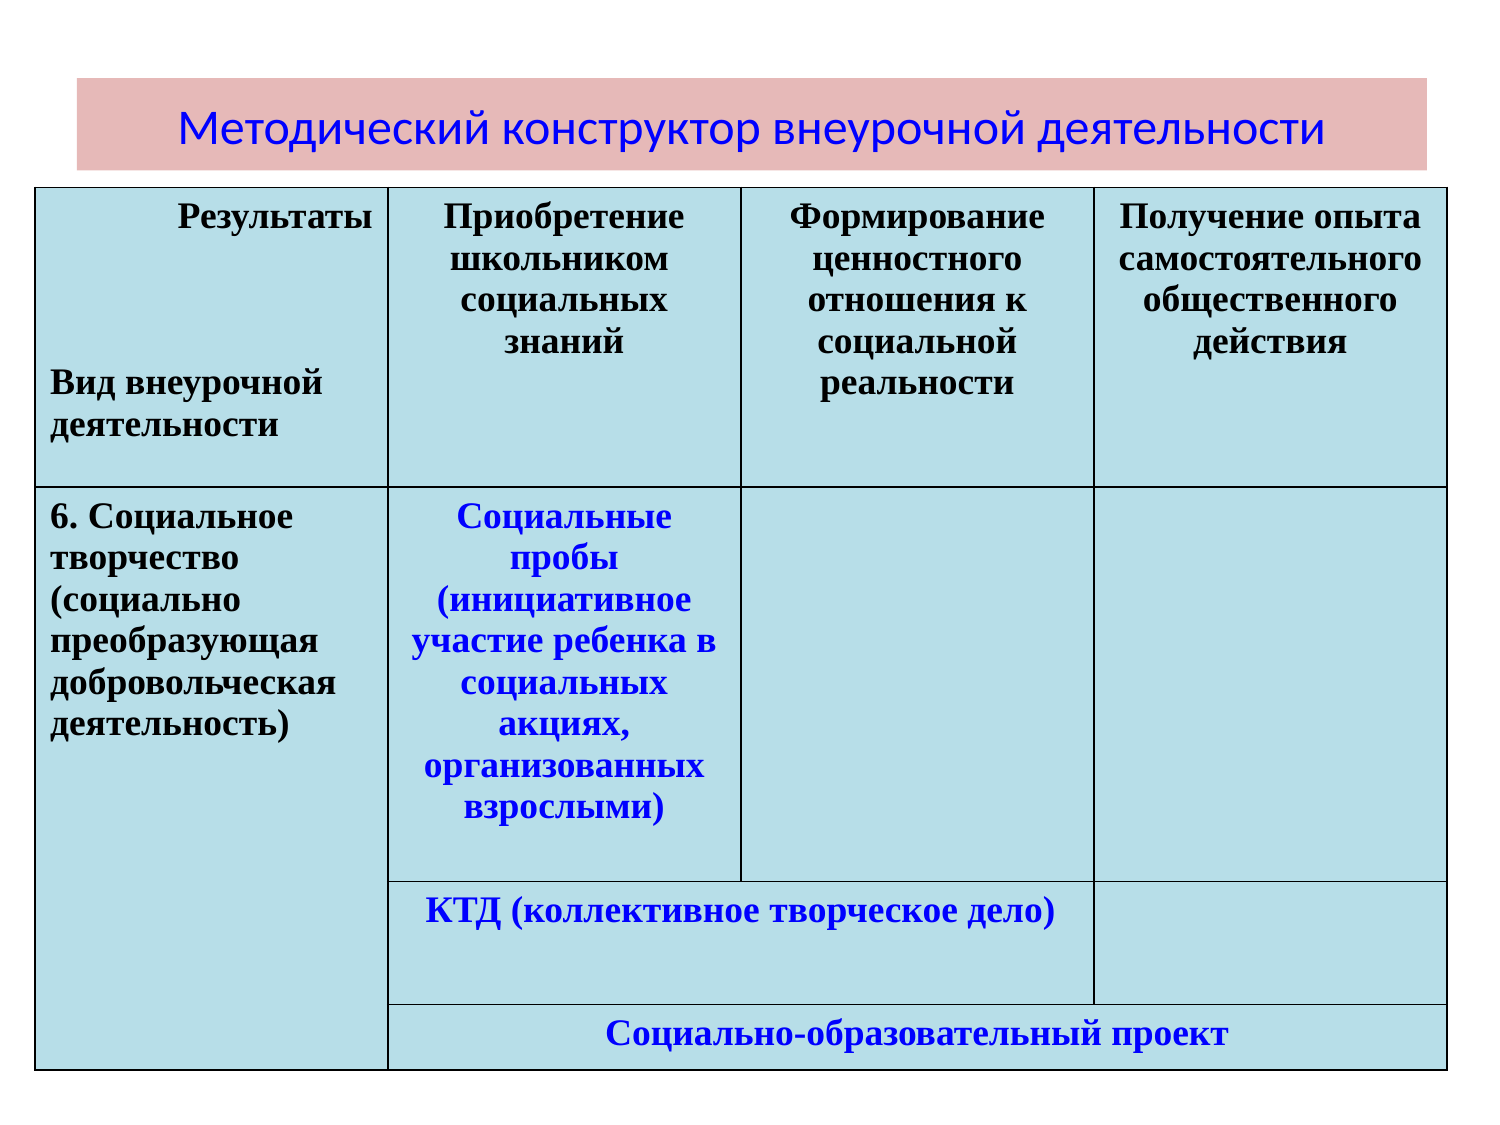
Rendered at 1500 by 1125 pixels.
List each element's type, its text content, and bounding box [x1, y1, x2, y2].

table_cell Социально-образовательный проект [389, 1005, 1446, 1069]
table_cell [1095, 882, 1446, 1004]
table_header Приобретение школьником социальных знаний [389, 188, 740, 486]
table_cell КТД (коллективное творческое дело) [389, 882, 1093, 1004]
title Методический конструктор внеурочной деятельности [76, 77, 1428, 171]
table_cell [742, 488, 1093, 881]
table_header Получение опыта самостоятельного общественного действия [1095, 188, 1446, 486]
table_header Формирование ценностного отношения к социальной реальности [742, 188, 1093, 486]
table_cell [1095, 488, 1446, 881]
table_header Результаты Вид внеурочной деятельности [36, 188, 387, 486]
table_cell 6. Социальное творчество (социально преобразующая добровольческая деятельность) [36, 488, 387, 1069]
table_cell Социальные пробы (инициативное участие ребенка в социальных акциях, организованных взрослыми) [389, 488, 740, 881]
